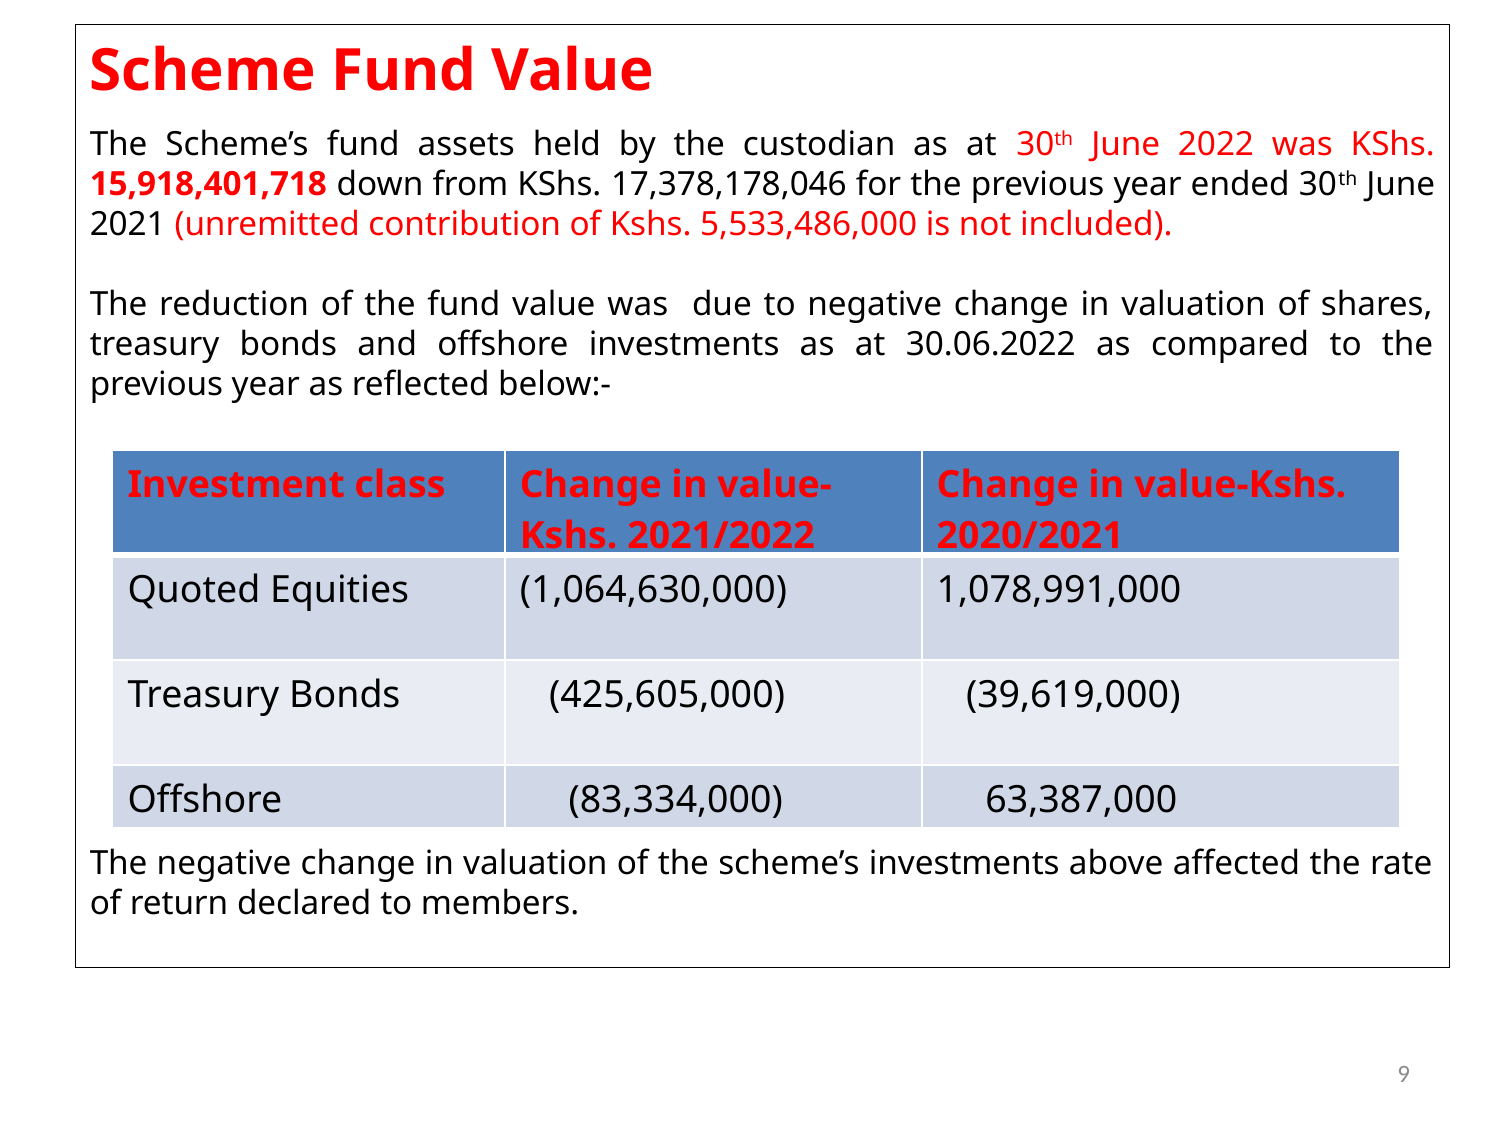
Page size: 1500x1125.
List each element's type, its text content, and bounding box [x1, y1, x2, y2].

table_cell 1,078,991,000 [923, 570, 1399, 670]
table_cell (39,619,000) [923, 672, 1399, 774]
slide_number 9 [1074, 1042, 1425, 1103]
table_cell (83,334,000) [506, 776, 921, 840]
table_cell (425,605,000) [506, 672, 921, 774]
table_header Investment class [113, 451, 504, 564]
table_header Change in value-Kshs. 2020/2021 [923, 451, 1399, 564]
table_cell Offshore [113, 776, 504, 840]
table_cell (1,064,630,000) [506, 570, 921, 670]
table_header Change in value-Kshs. 2021/2022 [506, 451, 921, 564]
table_cell 63,387,000 [923, 776, 1399, 840]
table_cell Quoted Equities [113, 570, 504, 670]
text_box Scheme Fund Value The Scheme’s fund assets held by the custodian as at 30th June 2022 was KShs. 15,918,401,718 down from KShs. 17,378,178,046 for the previous year ended 30th June 2021 (unremitted contribution of Kshs. 5,533,486,000 is not included). The reduction of the fund value was due to negative change in valuation of shares, treasury bonds and offshore investments as at 30.06.2022 as compared to the previous year as reflected below:- The negative change in valuation of the scheme’s investments above affected the rate of return declared to members. [75, 24, 1450, 968]
table_cell Treasury Bonds [113, 672, 504, 774]
